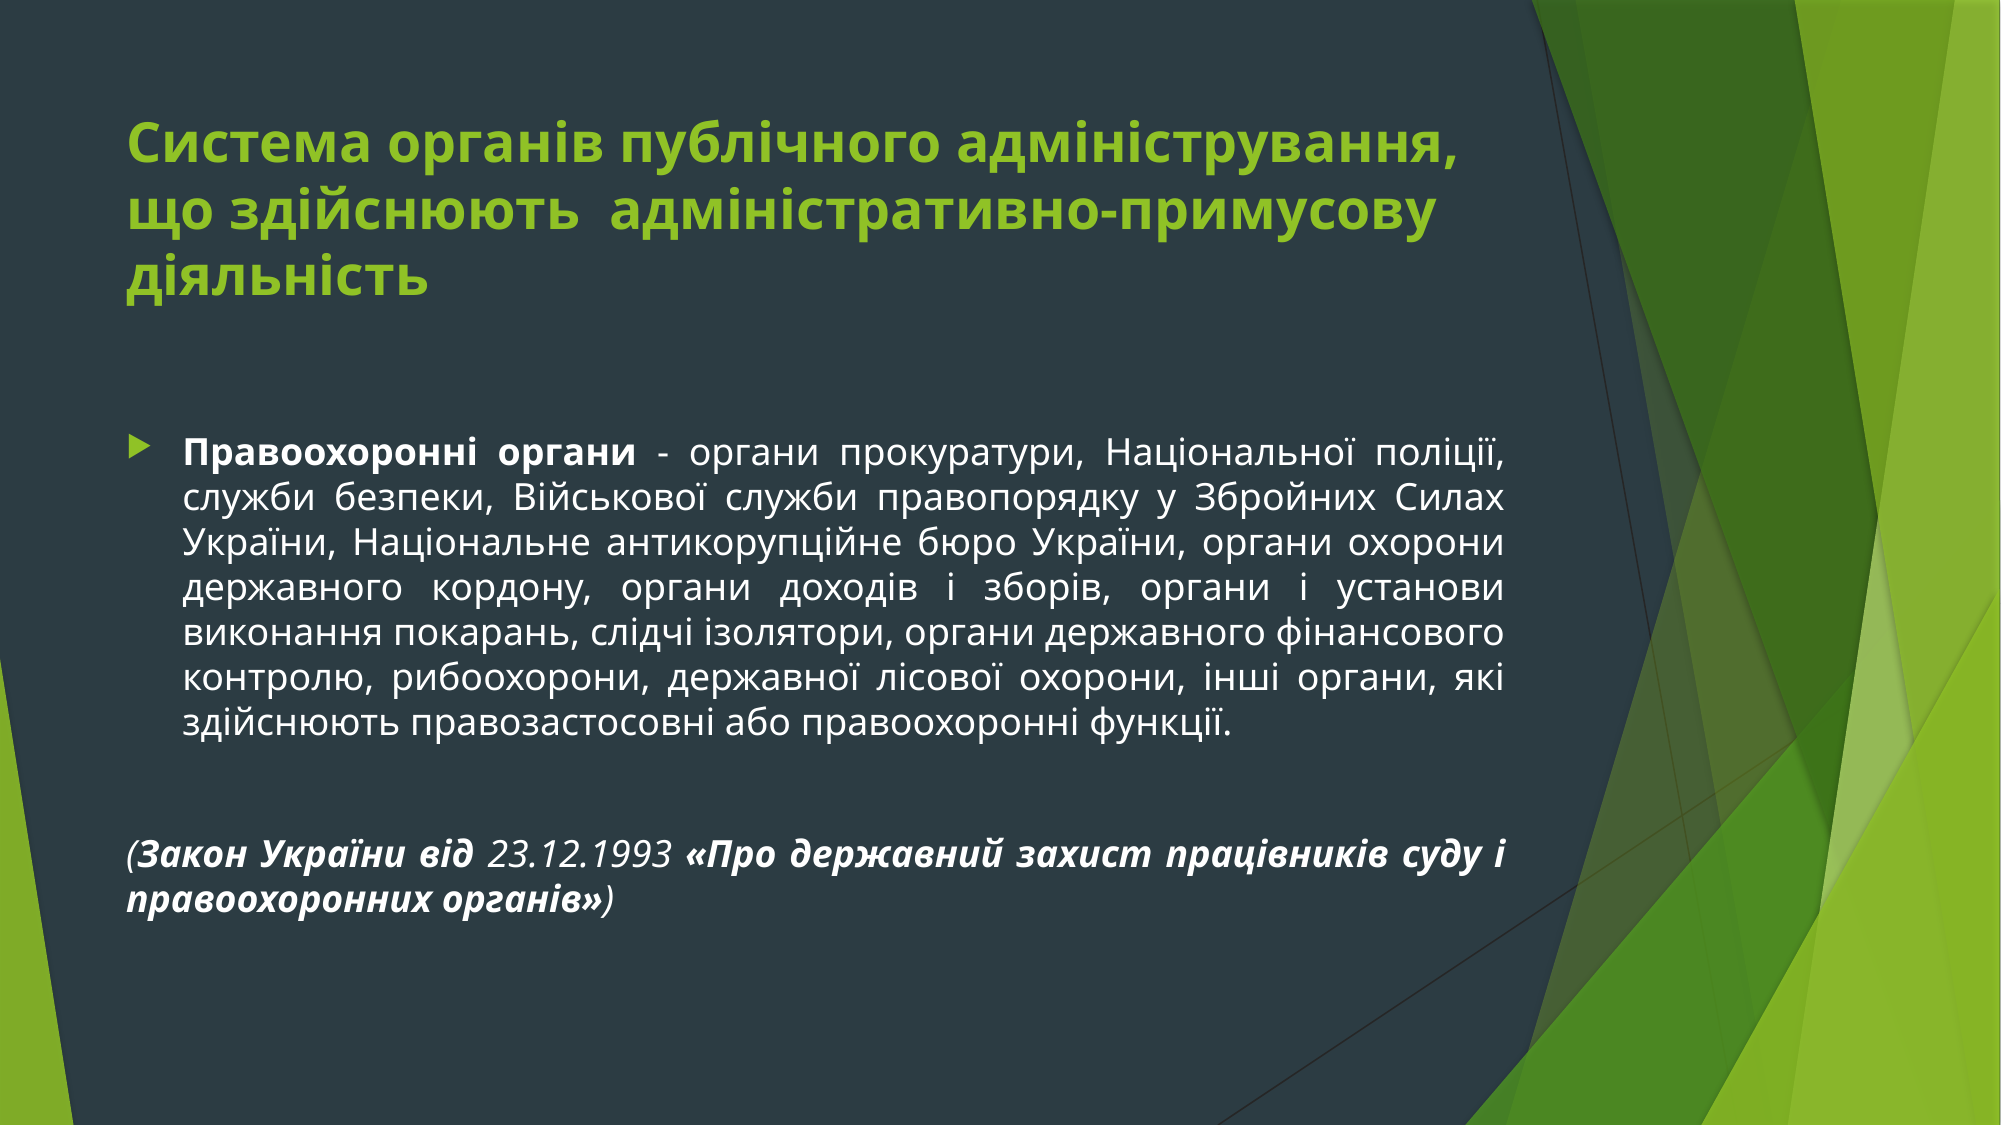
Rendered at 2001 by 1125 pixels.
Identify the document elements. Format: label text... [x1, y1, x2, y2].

title Система органів публічного адміністрування, що здійснюють адміністративно-примусову діяльність [111, 99, 1522, 317]
list Правоохоронні органи - органи прокуратури, Національної поліції, служби безпеки, Військової служби правопорядку у Збройних Силах України, Національне антикорупційне бюро України, органи охорони державного кордону, органи доходів і зборів, органи і установи виконання покарань, слідчі ізолятори, органи державного фінансового контролю, рибоохорони, державної лісової охорони, інші органи, які здійснюють правозастосовні або правоохоронні функції. (Закон України від 23.12.1993 «Про державний захист працівників суду і правоохоронних органів») [111, 354, 1522, 992]
